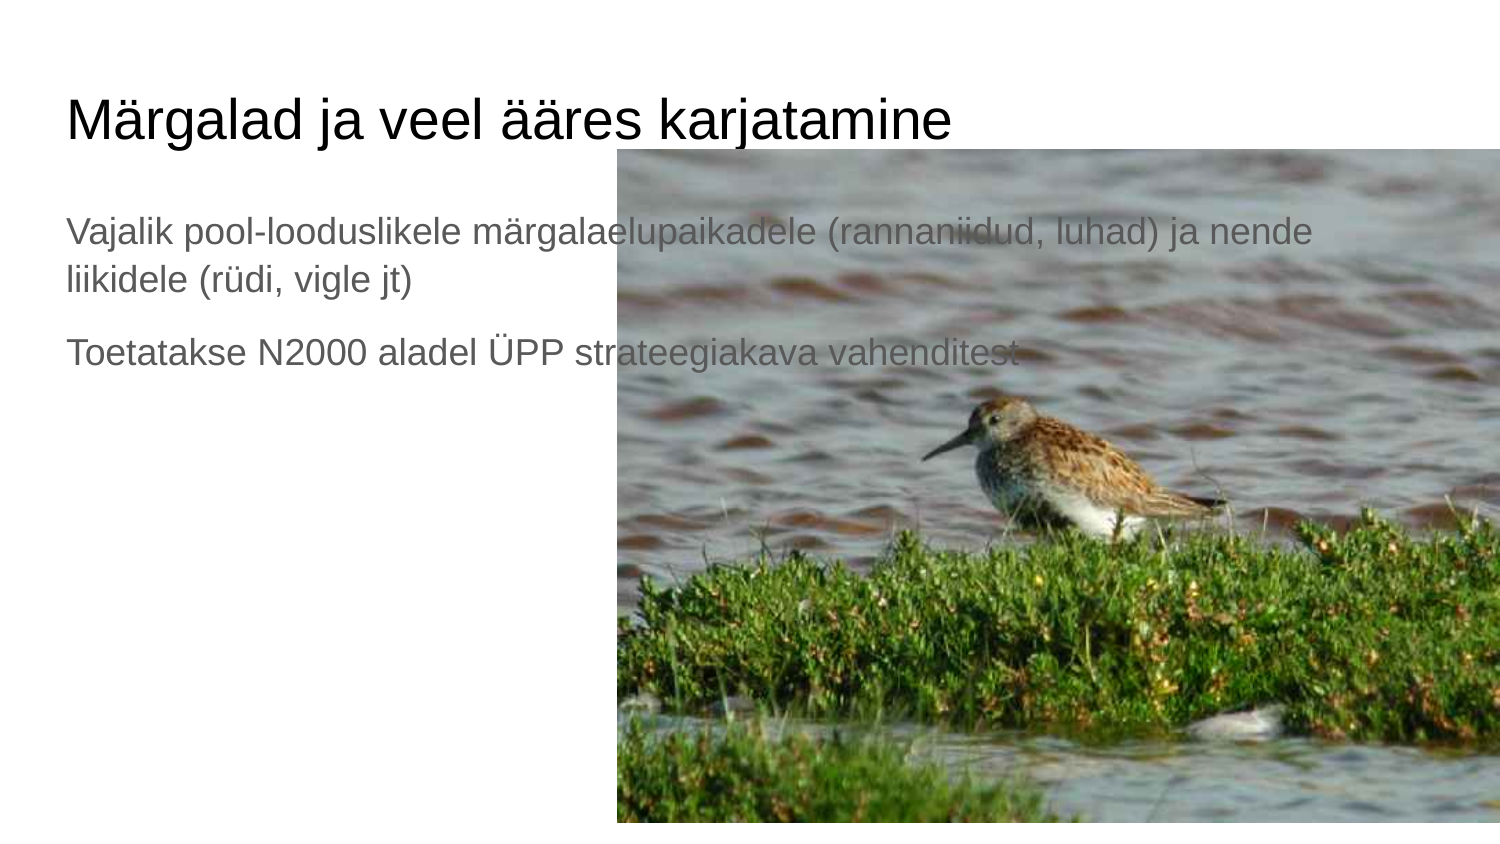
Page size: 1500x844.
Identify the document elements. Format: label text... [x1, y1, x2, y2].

list Vajalik pool-looduslikele märgalaelupaikadele (rannaniidud, luhad) ja nende liikidele (rüdi, vigle jt) Toetatakse N2000 aladel ÜPP strateegiakava vahenditest [51, 189, 611, 750]
picture [616, 149, 1500, 824]
title Märgalad ja veel ääres karjatamine [51, 72, 1449, 167]
